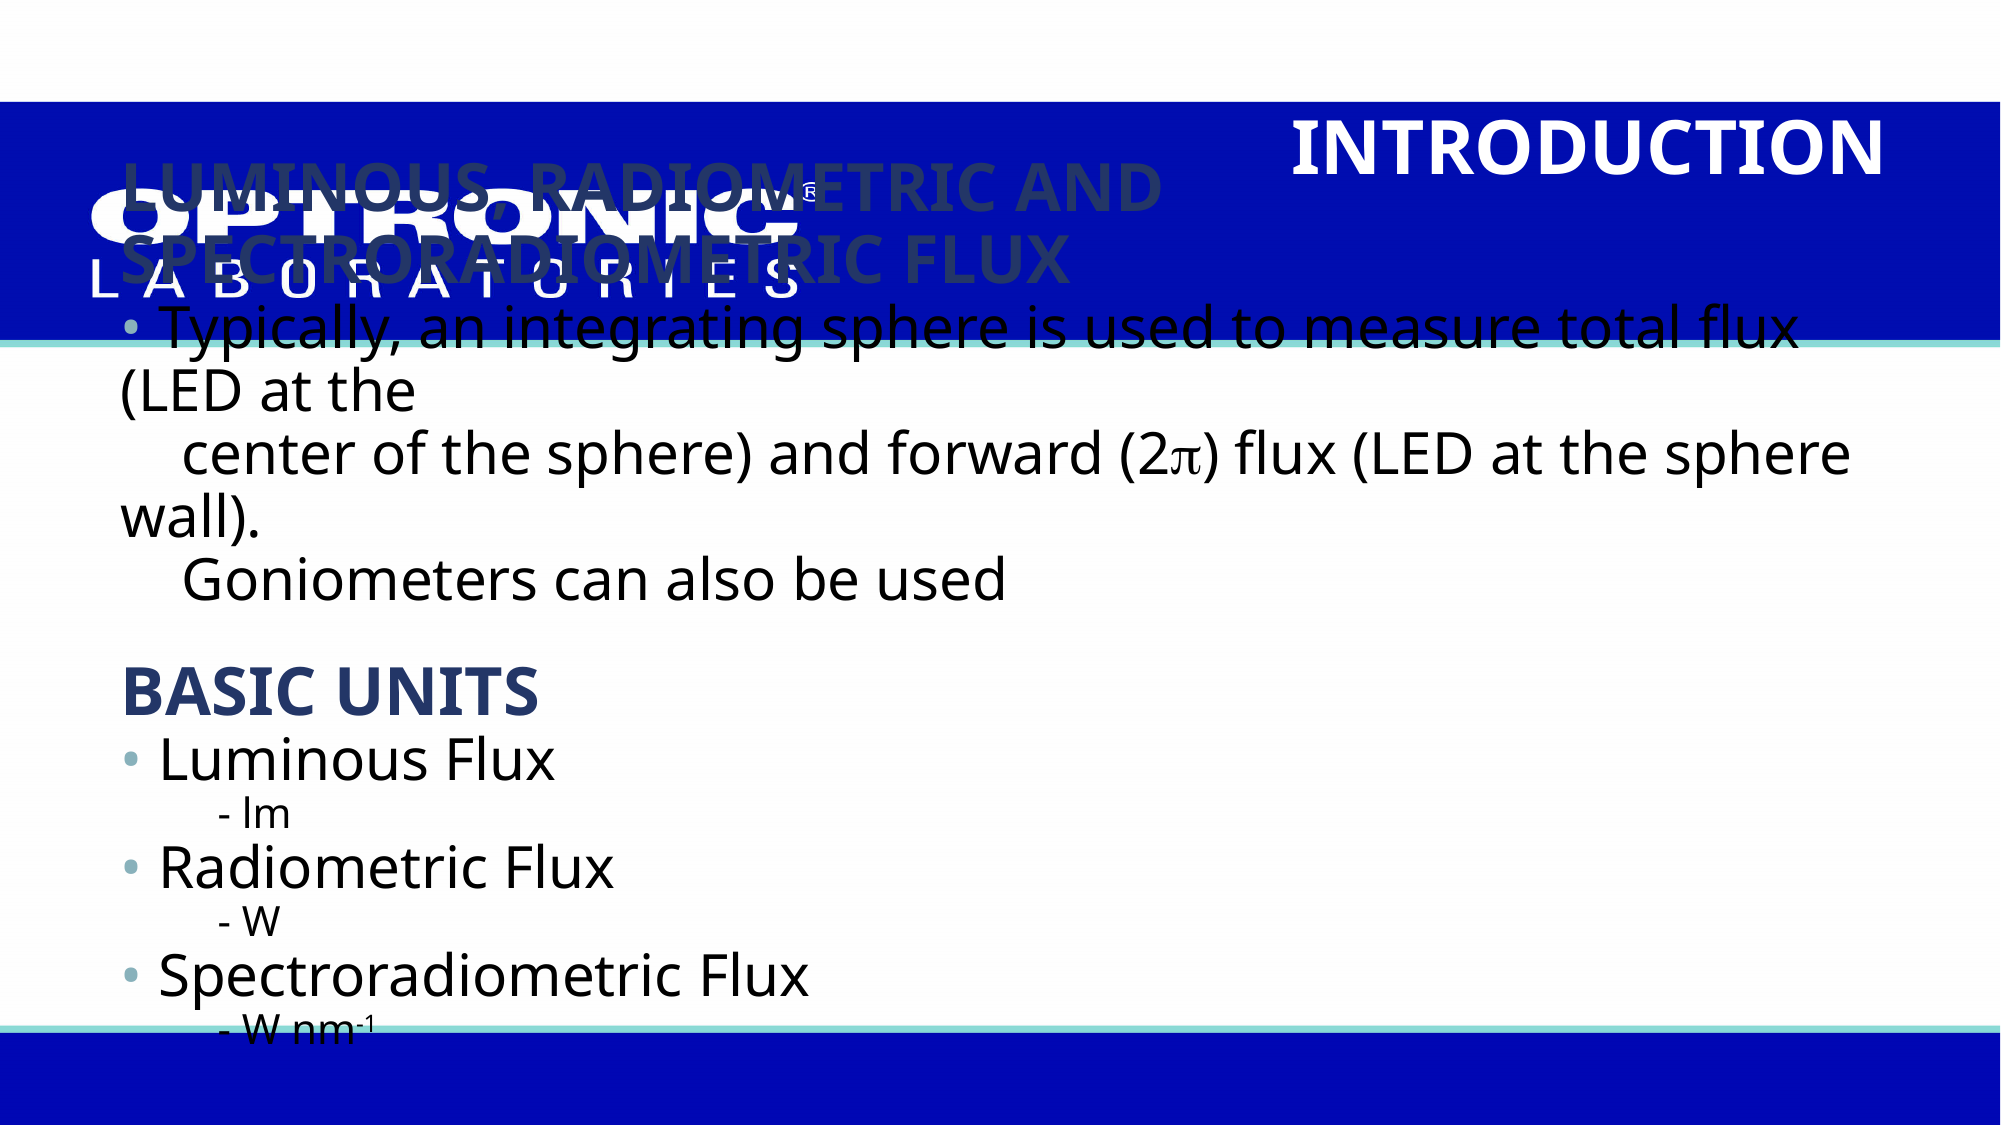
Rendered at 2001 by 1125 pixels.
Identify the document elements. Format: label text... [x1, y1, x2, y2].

title LUMINOUS, RADIOMETRIC AND SPECTRORADIOMETRIC FLUX • Typically, an integrating sphere is used to measure total flux (LED at the center of the sphere) and forward (2) flux (LED at the sphere wall). Goniometers can also be used BASIC UNITS • Luminous Flux - lm • Radiometric Flux - W • Spectroradiometric Flux - W nm-1 [105, 1013, 1875, 1125]
picture [0, 0, 2001, 1125]
text_box INTRODUCTION [933, 37, 1904, 199]
